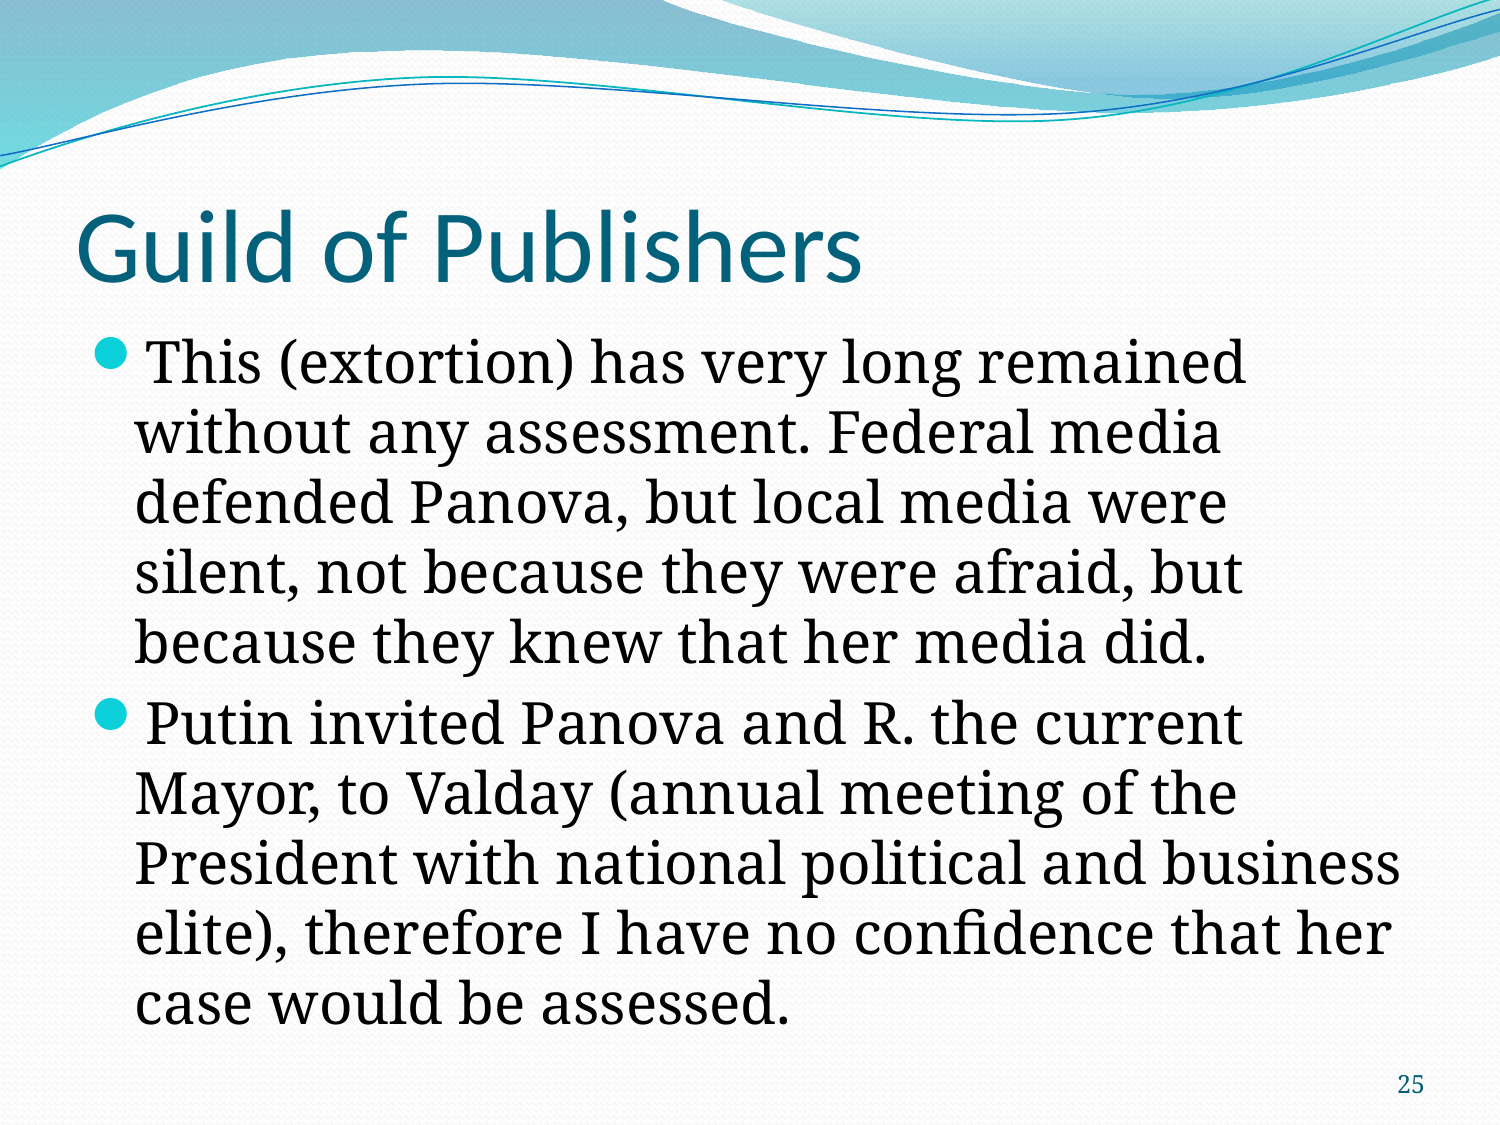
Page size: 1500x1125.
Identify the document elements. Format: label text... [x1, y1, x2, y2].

title Guild of Publishers [74, 115, 1426, 304]
slide_number 25 [1299, 1042, 1425, 1103]
list This (extortion) has very long remained without any assessment. Federal media defended Panova, but local media were silent, not because they were afraid, but because they knew that her media did. Putin invited Panova and R. the current Mayor, to Valday (annual meeting of the President with national political and business elite), therefore I have no confidence that her case would be assessed. [74, 317, 1426, 1038]
